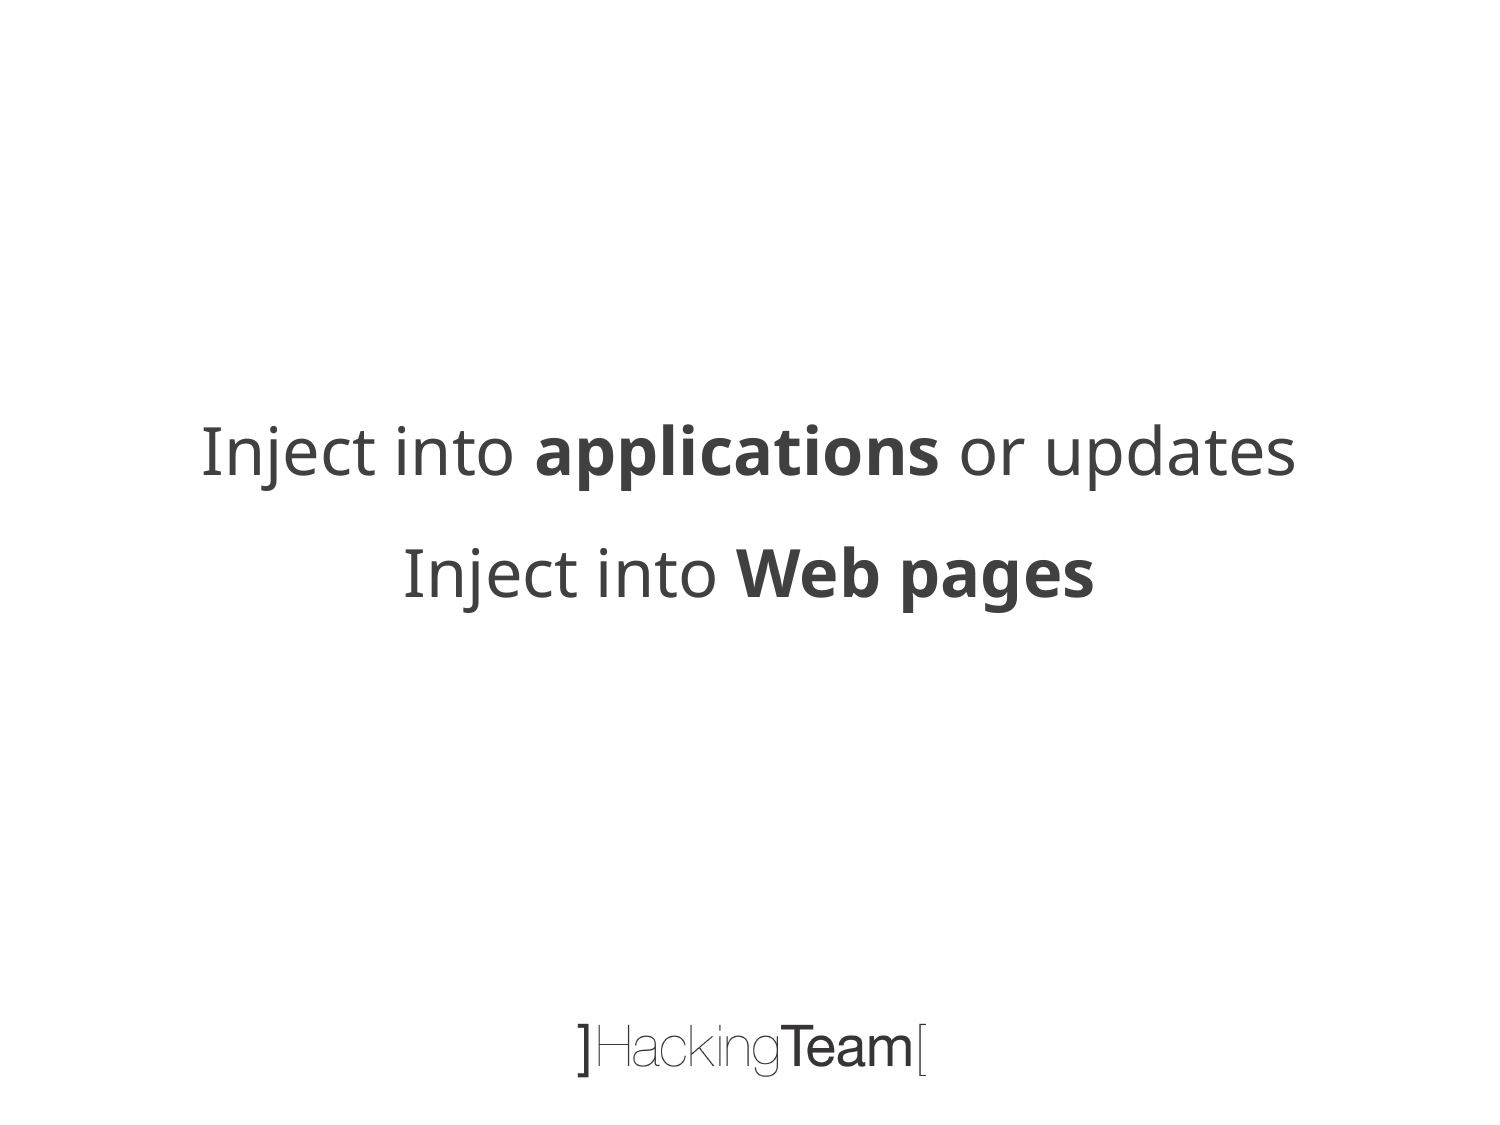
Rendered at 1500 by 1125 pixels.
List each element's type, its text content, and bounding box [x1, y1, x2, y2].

list Inject into applications or updates Inject into Web pages [75, 145, 1425, 859]
picture [572, 1017, 931, 1082]
